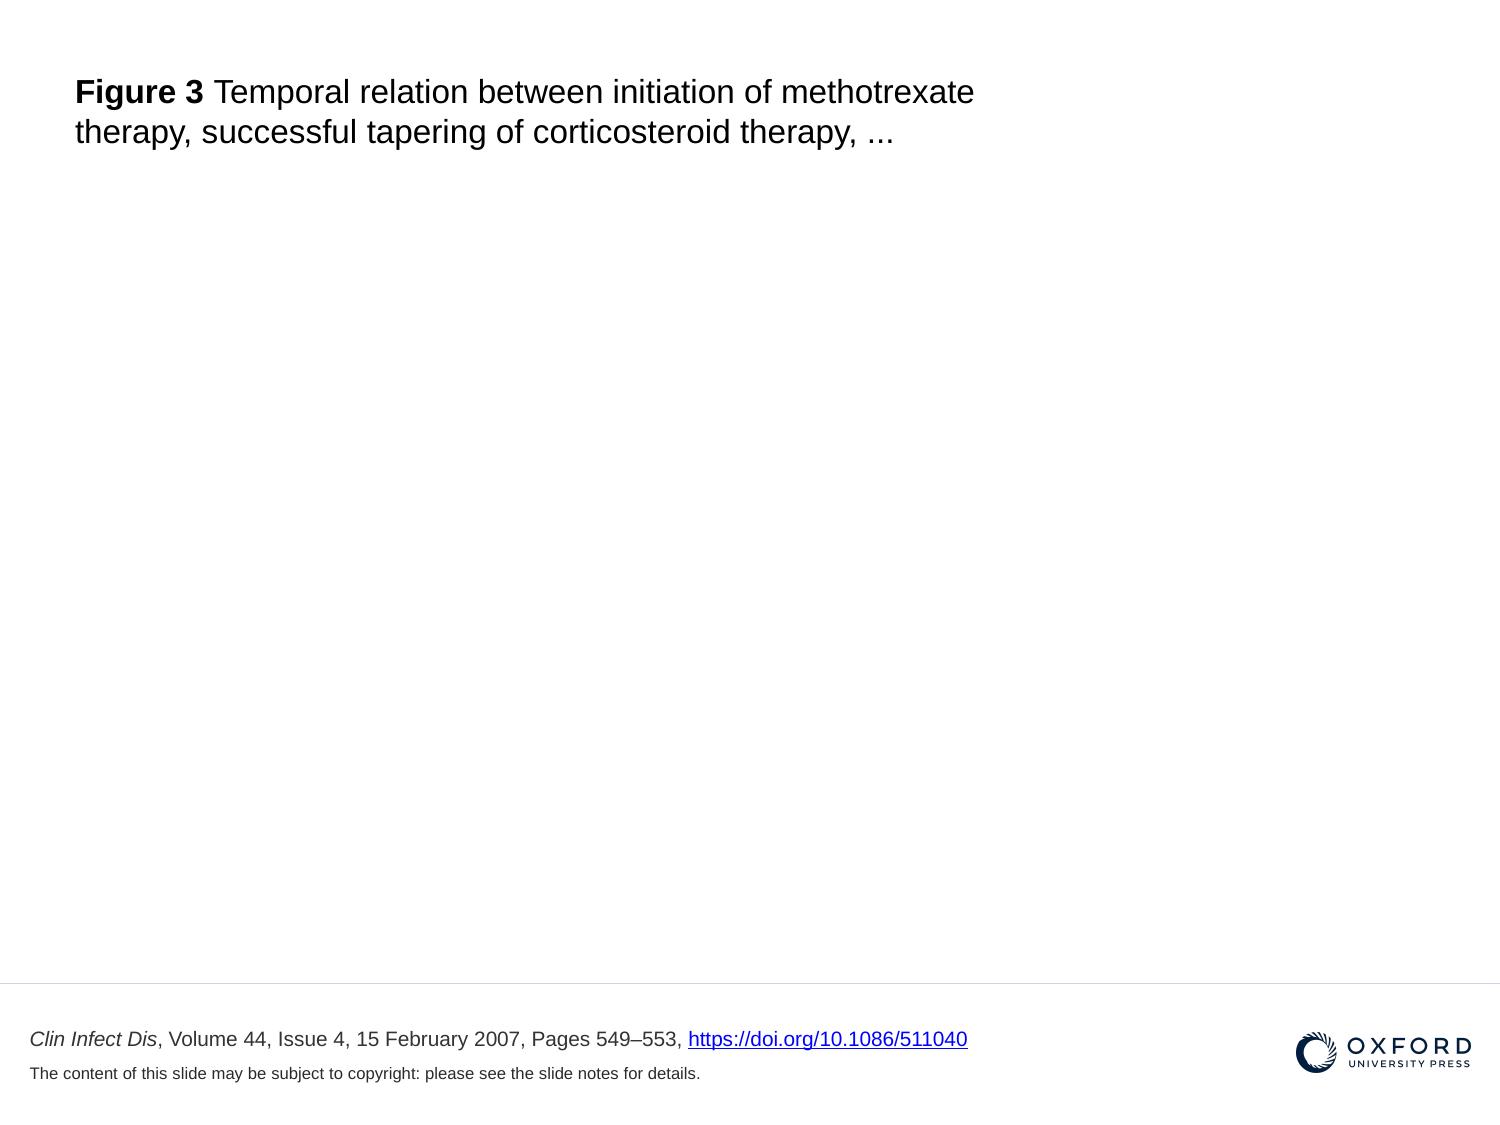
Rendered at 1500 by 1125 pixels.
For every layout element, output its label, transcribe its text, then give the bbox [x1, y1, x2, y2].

footer Clin Infect Dis, Volume 44, Issue 4, 15 February 2007, Pages 549–553, https://doi.org/10.1086/511040 The content of this slide may be subject to copyright: please see the slide notes for details. [0, 983, 1260, 1125]
title Figure 3 Temporal relation between initiation of methotrexate therapy, successful tapering of corticosteroid therapy, ... [75, 69, 1078, 171]
picture [1296, 1032, 1471, 1073]
